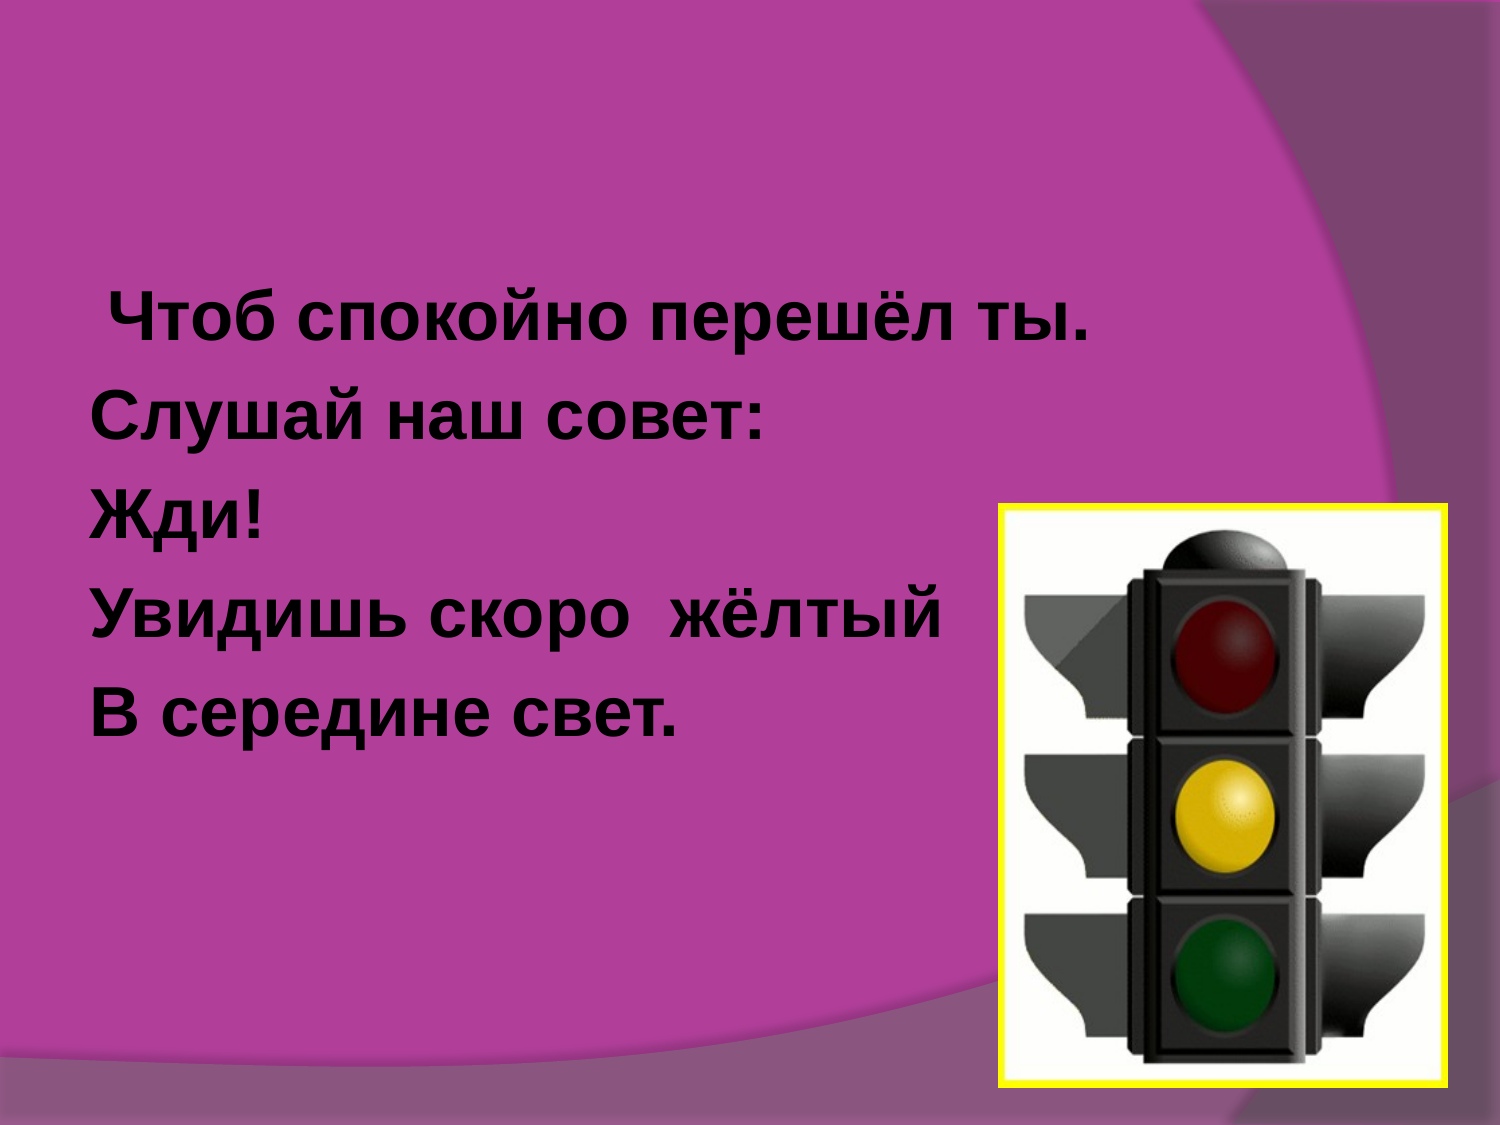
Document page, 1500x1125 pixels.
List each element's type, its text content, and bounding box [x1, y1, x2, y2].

list Чтоб спокойно перешёл ты. Слушай наш совет: Жди! Увидишь скоро жёлтый В середине свет. [75, 262, 1300, 1005]
picture [997, 503, 1448, 1089]
